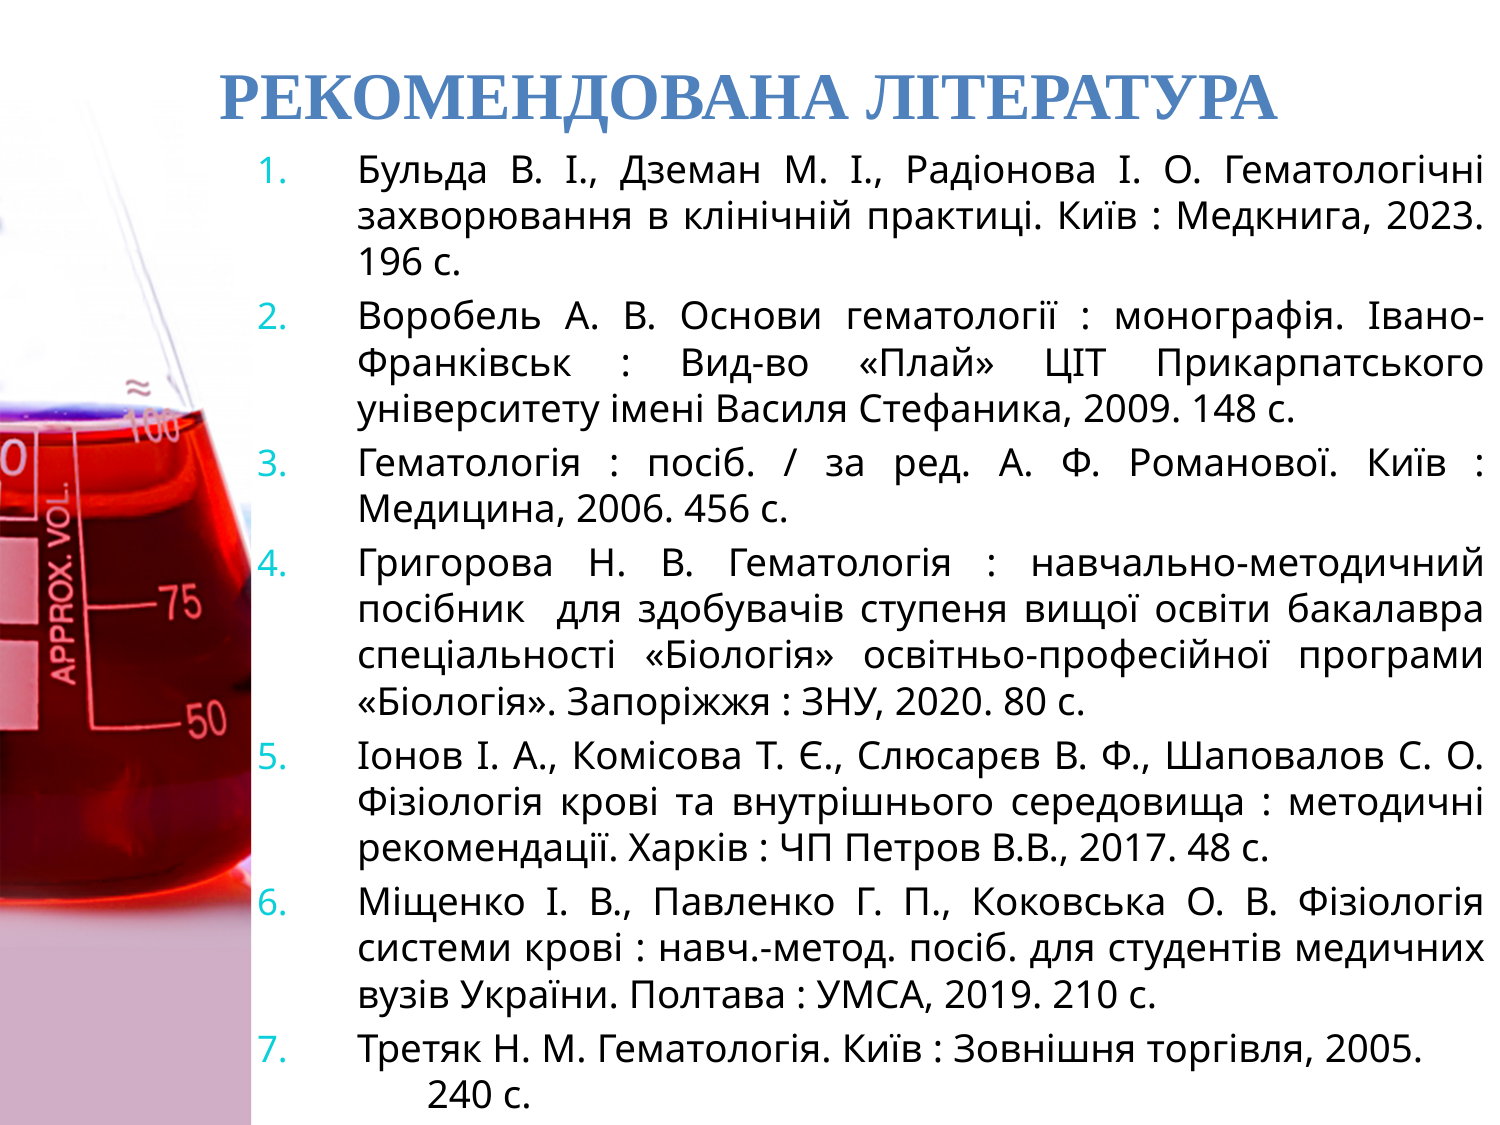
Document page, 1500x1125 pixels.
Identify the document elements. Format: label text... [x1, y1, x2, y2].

picture [0, 0, 1500, 1125]
title РЕКОМЕНДОВАНА ЛІТЕРАТУРА [75, 45, 1425, 233]
list Бульда В. І., Дземан М. І., Радіонова І. О. Гематологічні захворювання в клінічній практиці. Київ : Медкнига, 2023. 196 с. Воробель А. В. Основи гематології : монографія. Івано-Франківськ : Вид-во «Плай» ЦІТ Прикарпатського університету імені Василя Стефаника, 2009. 148 с. Гематологія : посіб. / за ред. А. Ф. Романової. Київ : Медицина, 2006. 456 с. Григорова Н. В. Гематологія : навчально-методичний посібник для здобувачів ступеня вищої освіти бакалавра спеціальності «Біологія» освітньо-професійної програми «Біологія». Запоріжжя : ЗНУ, 2020. 80 с. Іонов І. А., Комісова Т. Є., Слюсарєв В. Ф., Шаповалов С. О. Фізіологія крові та внутрішнього середовища : методичні рекомендації. Харків : ЧП Петров В.В., 2017. 48 с. Міщенко І. В., Павленко Г. П., Коковська О. В. Фізіологія системи крові : навч.-метод. посіб. для студентів медичних вузів України. Полтава : УМСА, 2019. 210 с. Третяк Н. М. Гематологія. Київ : Зовнішня торгівля, 2005. 240 с. [242, 137, 1500, 1090]
